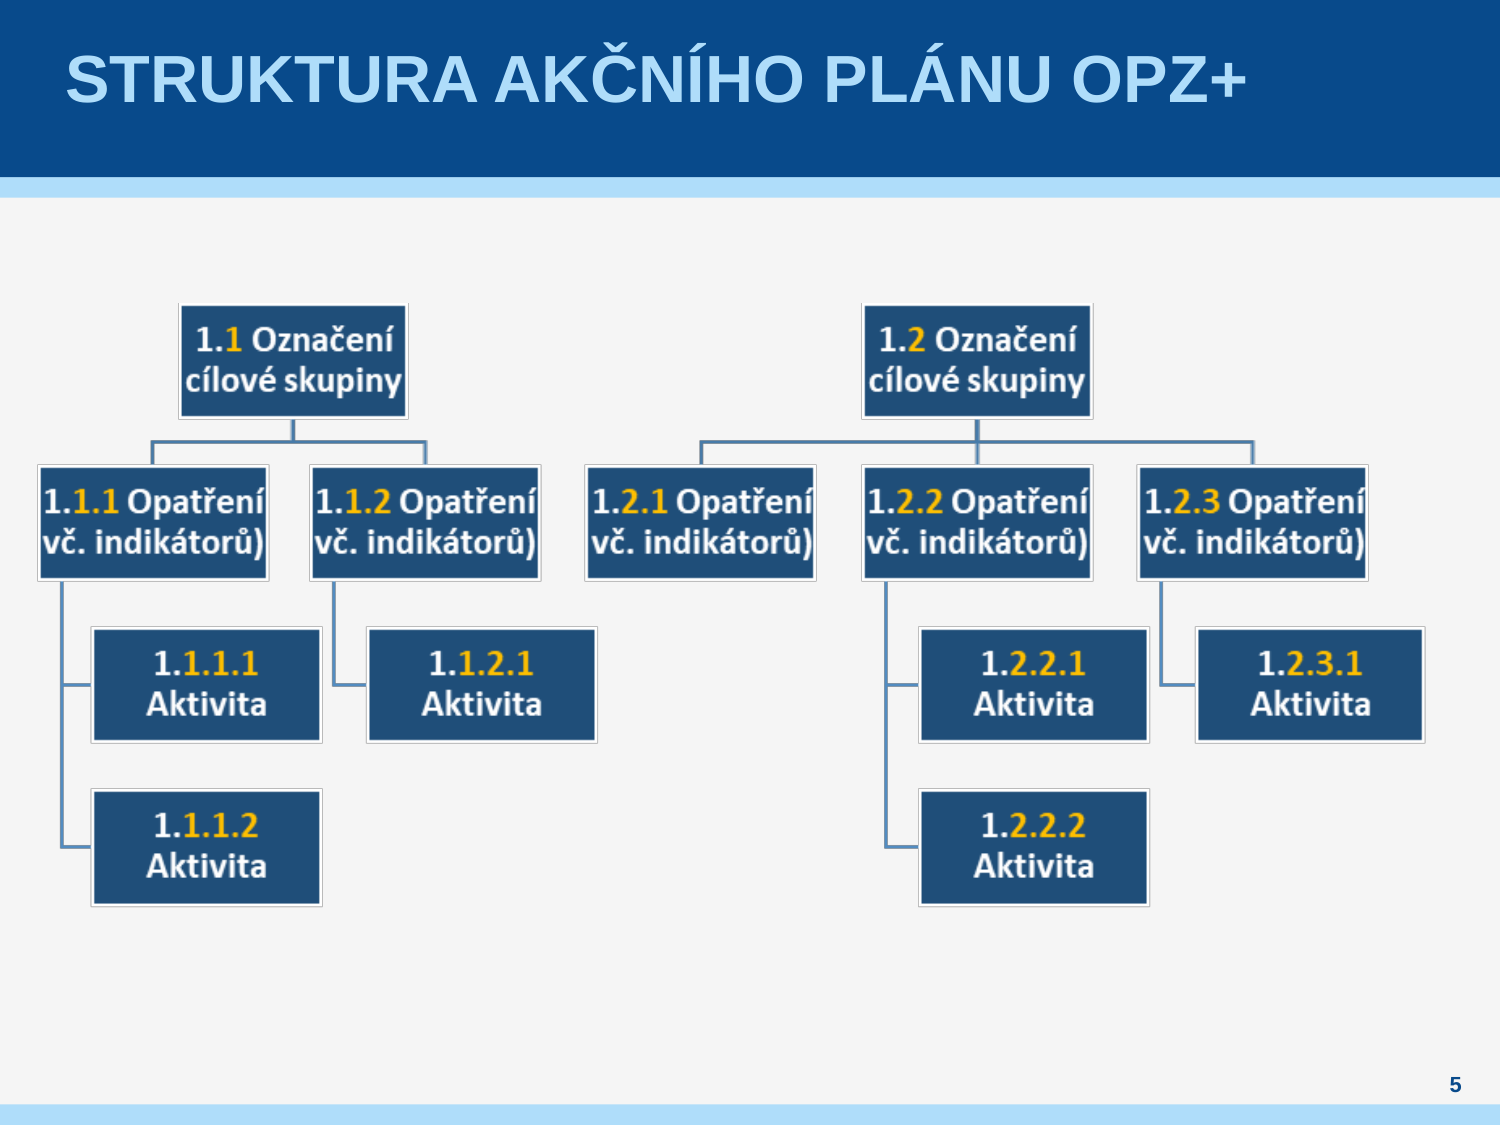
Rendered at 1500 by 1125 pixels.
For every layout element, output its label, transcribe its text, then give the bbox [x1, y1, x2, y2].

picture [0, 302, 1495, 912]
slide_number 5 [1417, 1068, 1495, 1099]
title Struktura akčního plánu OPZ+ [59, 54, 1441, 178]
